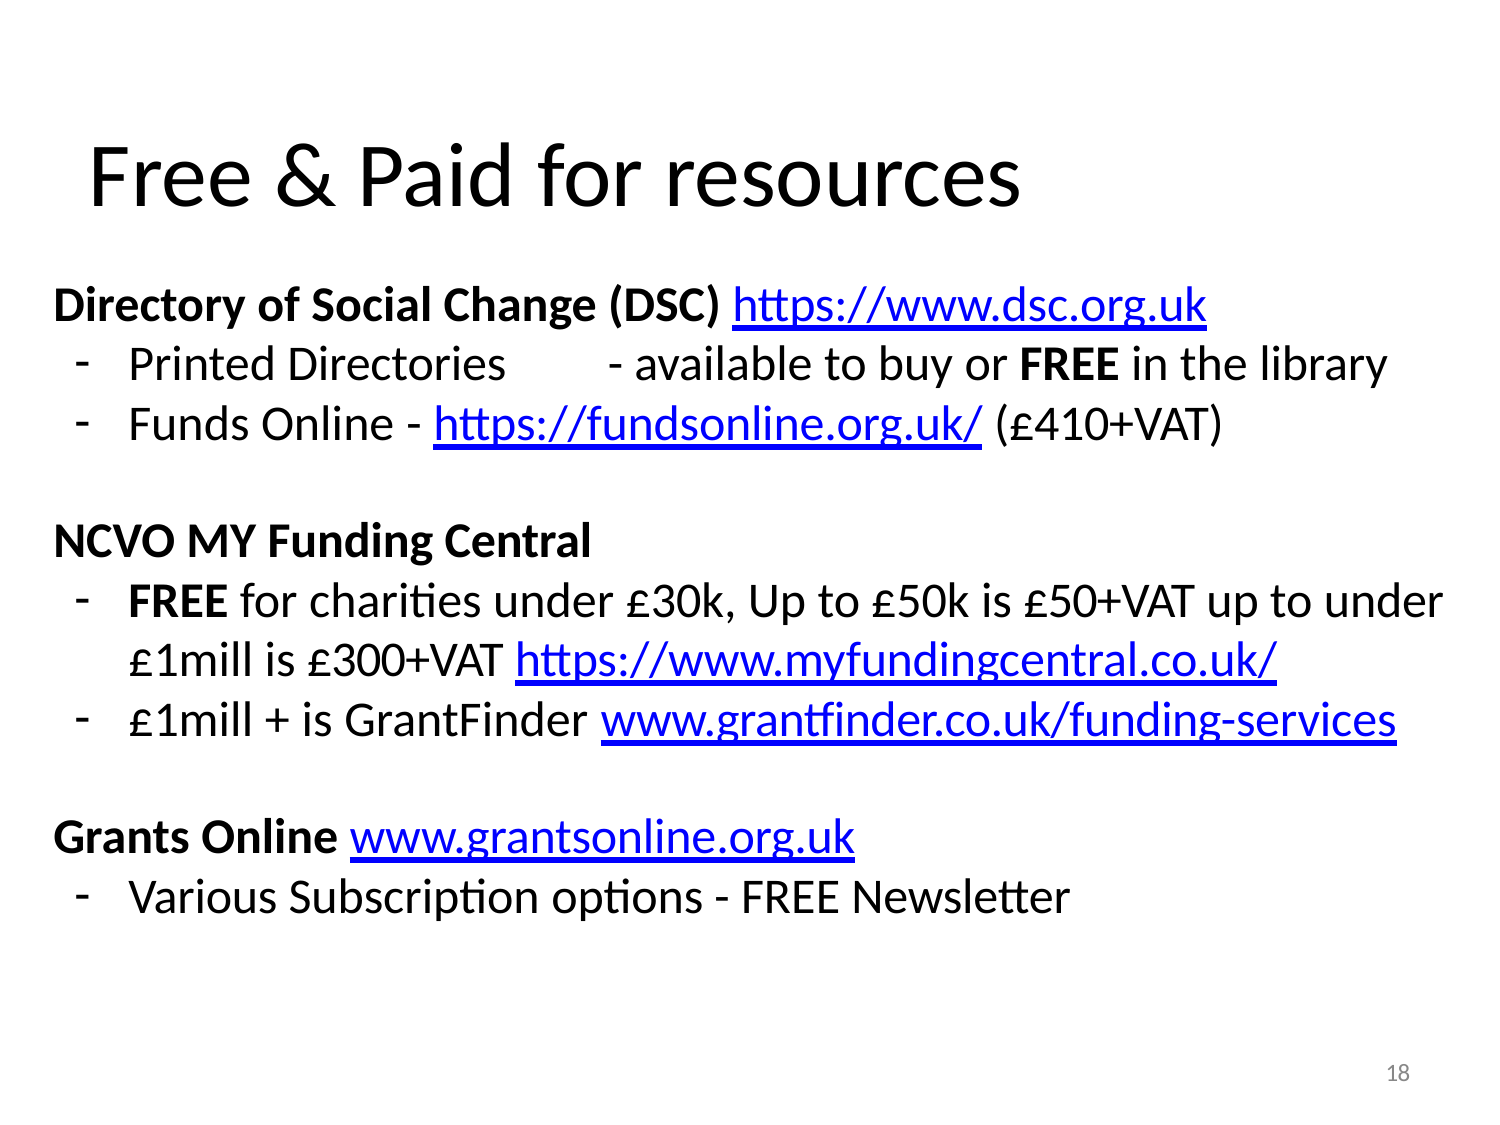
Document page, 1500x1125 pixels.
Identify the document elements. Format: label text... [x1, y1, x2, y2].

text_box Directory of Social Change (DSC) https://www.dsc.org.uk Printed Directories - available to buy or FREE in the library Funds Online - https://fundsonline.org.uk/ (£410+VAT) NCVO MY Funding Central FREE for charities under £30k, Up to £50k is £50+VAT up to under £1mill is £300+VAT https://www.myfundingcentral.co.uk/ £1mill + is GrantFinder www.grantfinder.co.uk/funding-services Grants Online www.grantsonline.org.uk Various Subscription options - FREE Newsletter [51, 269, 1452, 924]
title Free & Paid for resources [86, 113, 1025, 269]
slide_number 10 [1379, 1060, 1420, 1125]
